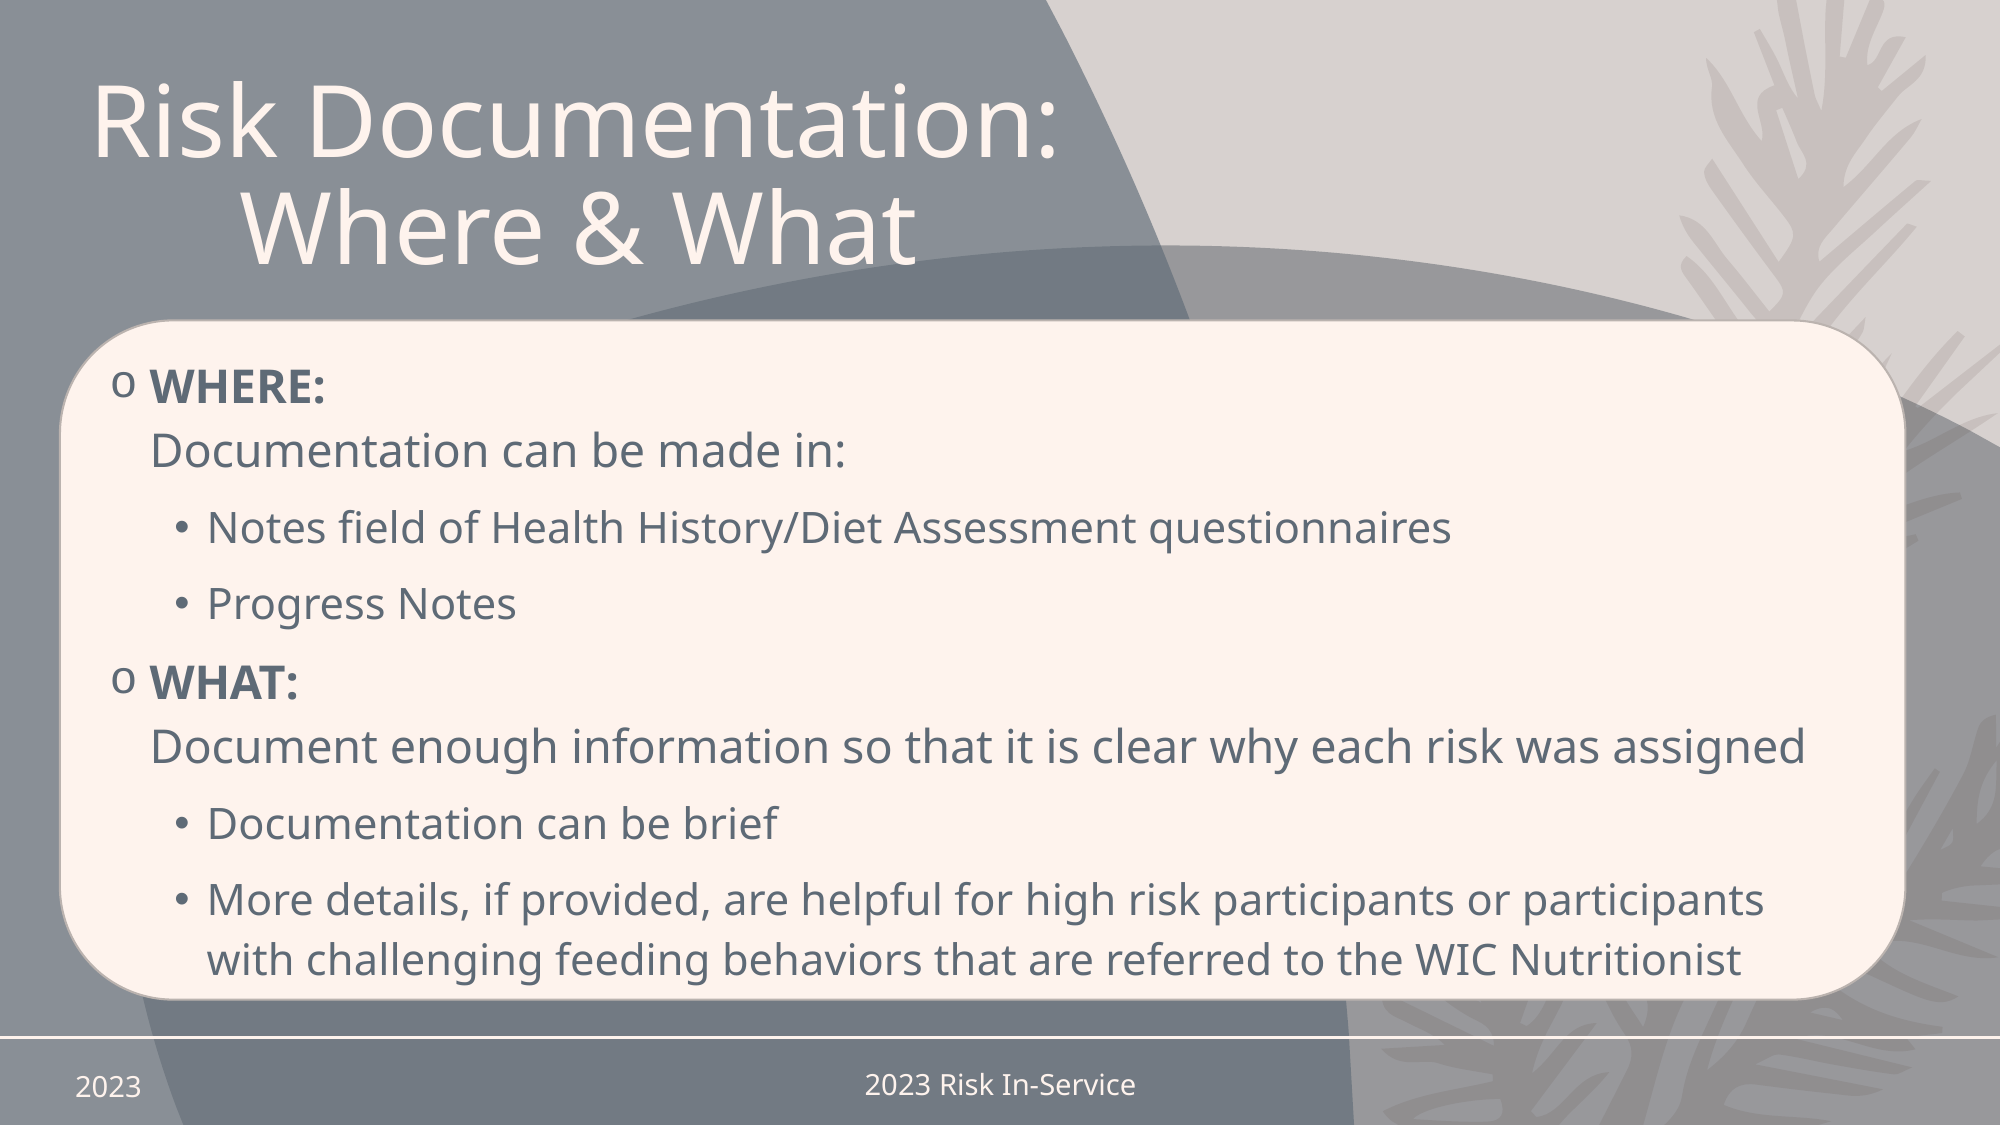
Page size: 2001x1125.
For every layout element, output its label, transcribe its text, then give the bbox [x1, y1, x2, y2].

title Risk Documentation: Where & What [74, 40, 1800, 318]
slide_number 2023 [60, 1060, 222, 1112]
list WHERE: Documentation can be made in: Notes field of Health History/Diet Assessment questionnaires Progress Notes WHAT: Document enough information so that it is clear why each risk was assigned Documentation can be brief More details, if provided, are helpful for high risk participants or participants with challenging feeding behaviors that are referred to the WIC Nutritionist [94, 341, 1841, 1017]
text_box [106, 319, 1907, 990]
footer 2023 Risk In-Service [718, 1060, 1283, 1112]
text_box [58, 351, 94, 969]
